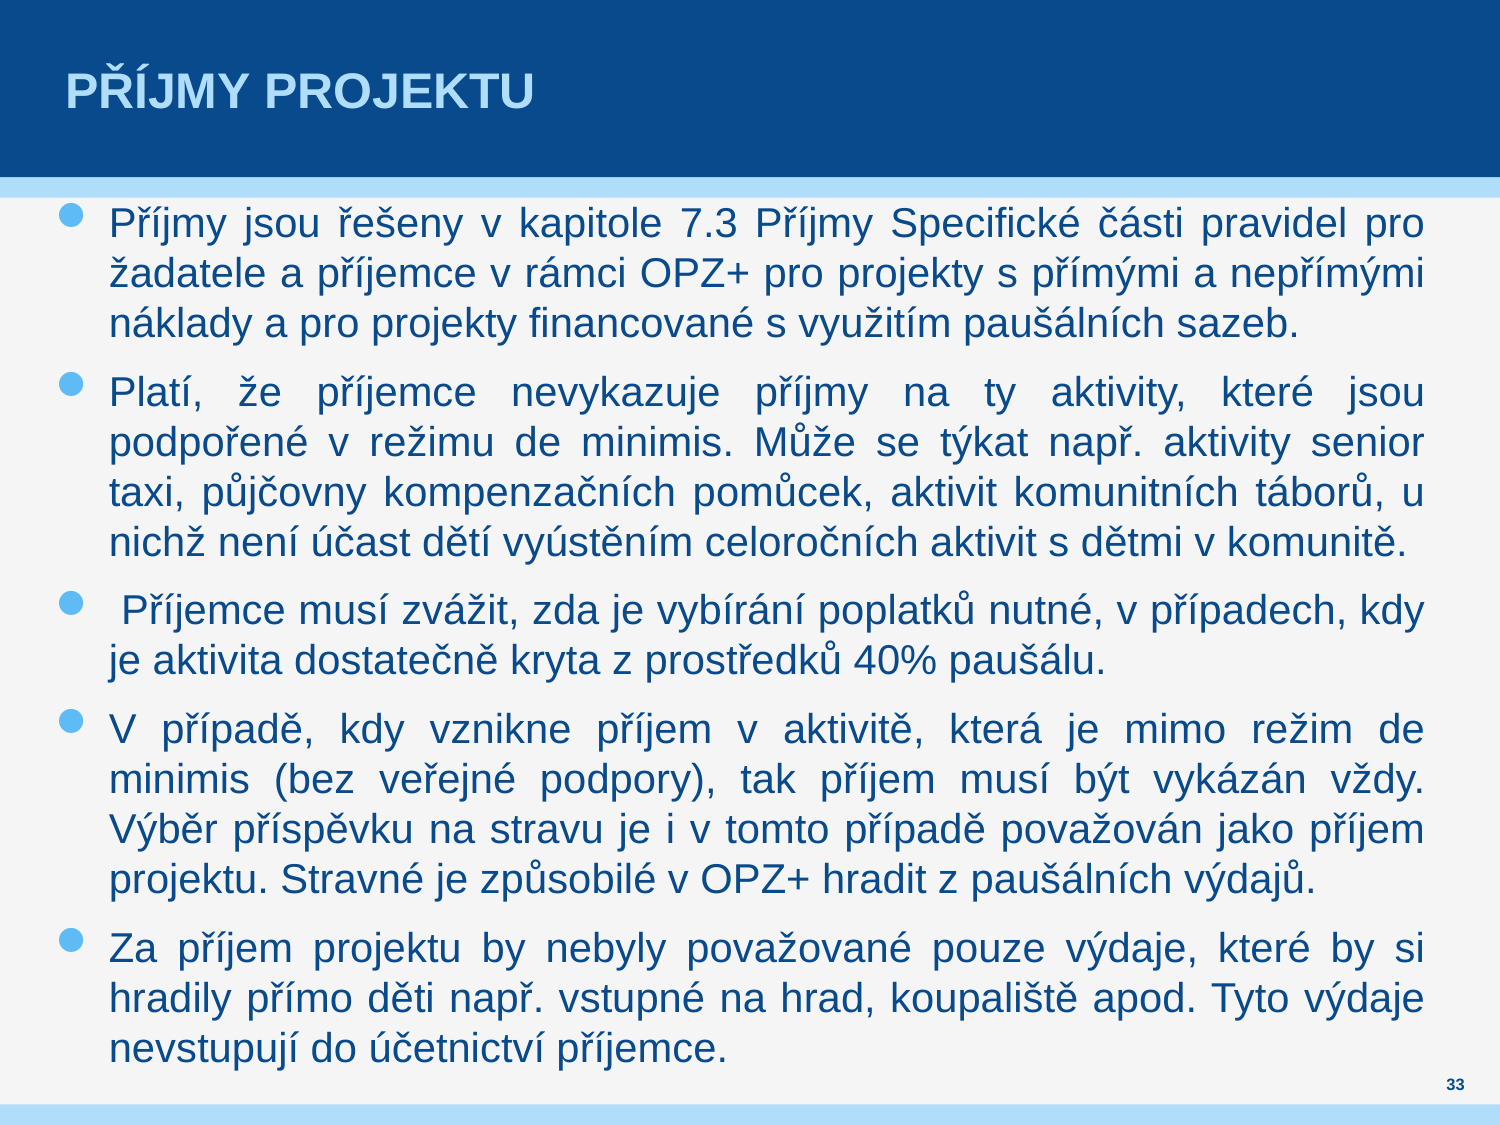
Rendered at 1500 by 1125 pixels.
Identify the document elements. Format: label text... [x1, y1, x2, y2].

slide_number 33 [1417, 1068, 1495, 1099]
title Příjmy projektu [59, 0, 1441, 178]
list Příjmy jsou řešeny v kapitole 7.3 Příjmy Specifické části pravidel pro žadatele a příjemce v rámci OPZ+ pro projekty s přímými a nepřímými náklady a pro projekty financované s využitím paušálních sazeb. Platí, že příjemce nevykazuje příjmy na ty aktivity, které jsou podpořené v režimu de minimis. Může se týkat např. aktivity senior taxi, půjčovny kompenzačních pomůcek, aktivit komunitních táborů, u nichž není účast dětí vyústěním celoročních aktivit s dětmi v komunitě. Příjemce musí zvážit, zda je vybírání poplatků nutné, v případech, kdy je aktivita dostatečně kryta z prostředků 40% paušálu. V případě, kdy vznikne příjem v aktivitě, která je mimo režim de minimis (bez veřejné podpory), tak příjem musí být vykázán vždy. Výběr příspěvku na stravu je i v tomto případě považován jako příjem projektu. Stravné je způsobilé v OPZ+ hradit z paušálních výdajů. Za příjem projektu by nebyly považované pouze výdaje, které by si hradily přímo děti např. vstupné na hrad, koupaliště apod. Tyto výdaje nevstupují do účetnictví příjemce. [55, 195, 1426, 1046]
